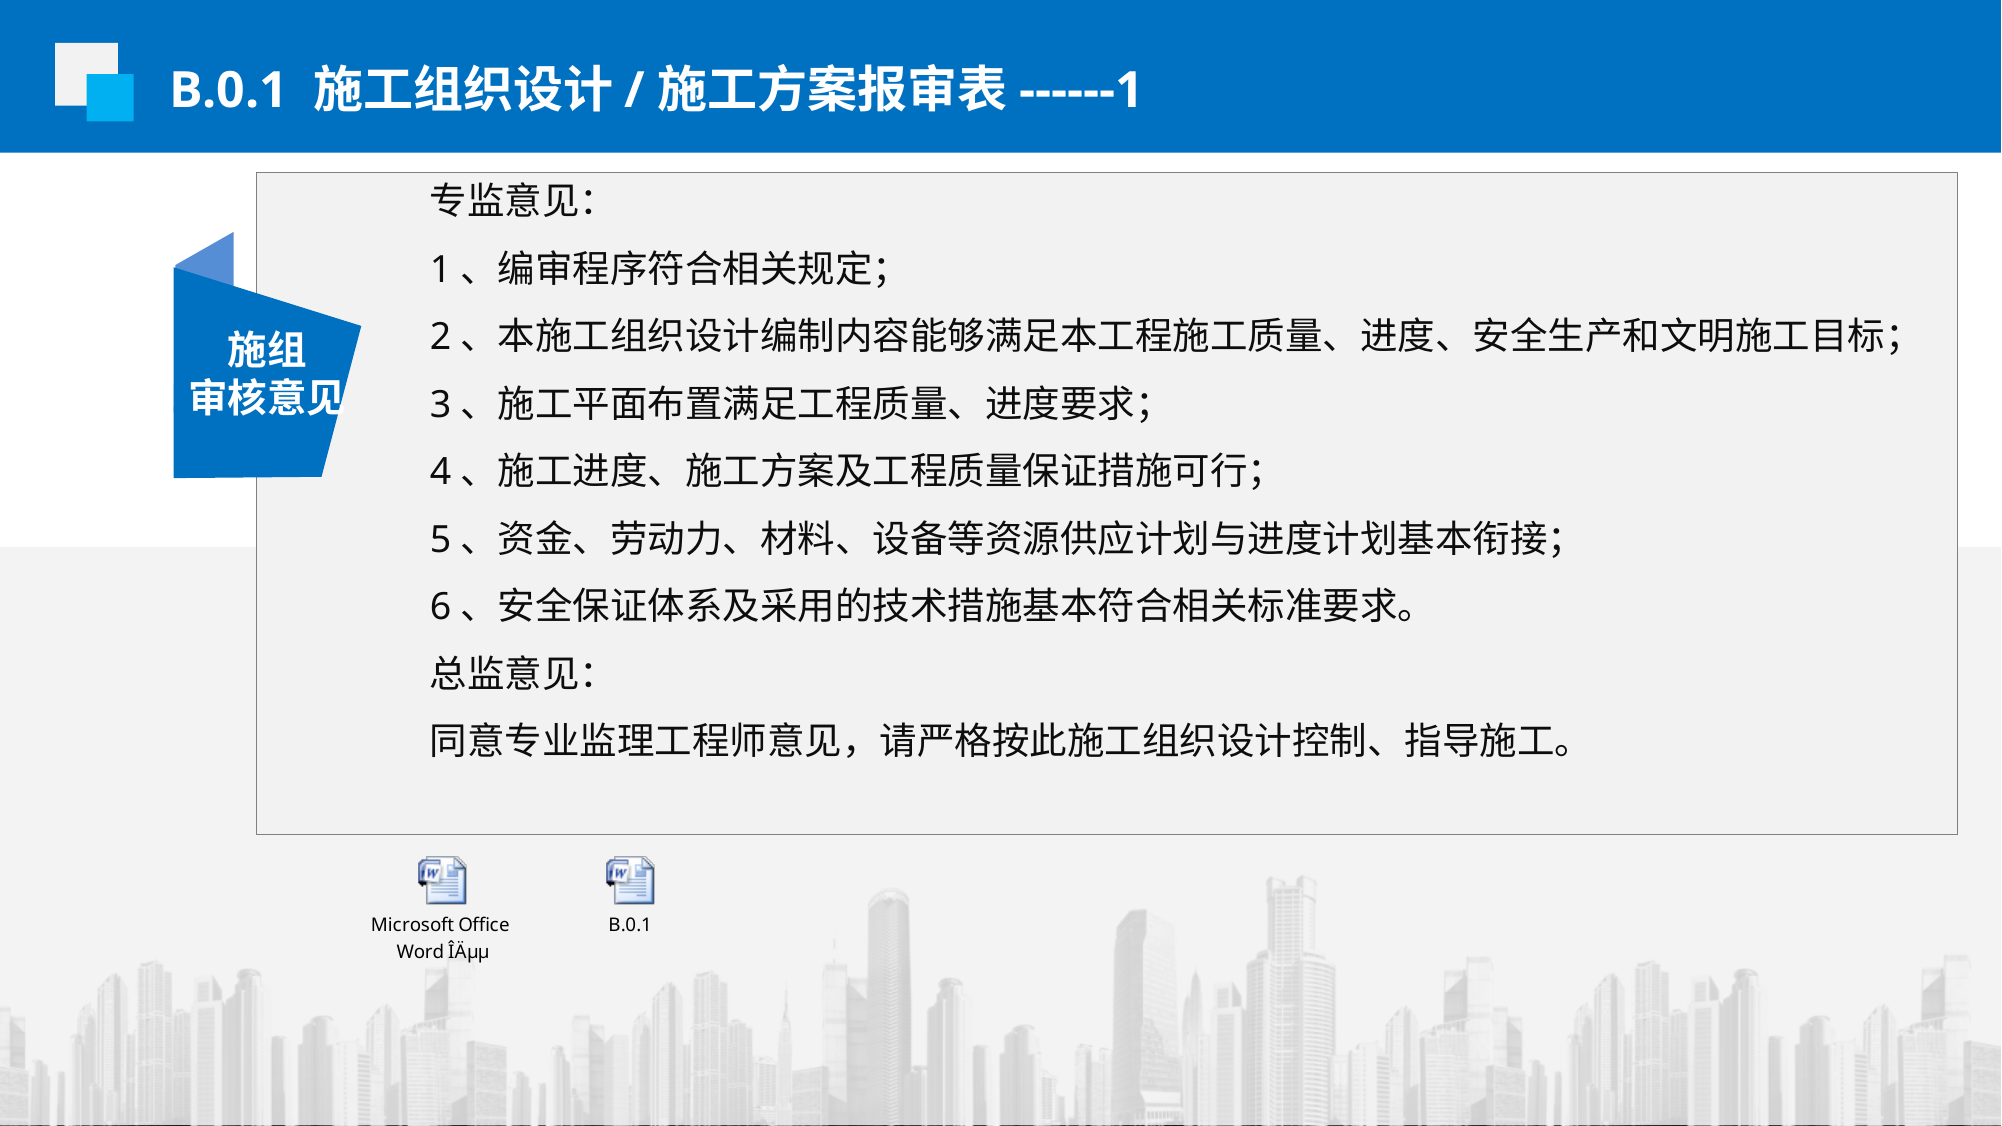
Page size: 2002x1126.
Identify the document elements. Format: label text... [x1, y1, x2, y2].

text_box 施组 审核意见 [171, 265, 364, 481]
text_box B.0.1 施工组织设计/施工方案报审表------1 [149, 47, 1308, 128]
text_box 专监意见： 1、编审程序符合相关规定； 2、本施工组织设计编制内容能够满足本工程施工质量、进度、安全生产和文明施工目标； 3、施工平面布置满足工程质量、进度要求； 4、施工进度、施工方案及工程质量保证措施可行； 5、资金、劳动力、材料、设备等资源供应计划与进度计划基本衔接； 6、安全保证体系及采用的技术措施基本符合相关标准要求。 总监意见： 同意专业监理工程师意见，请严格按此施工组织设计控制、指导施工。 [254, 171, 1959, 836]
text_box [367, 855, 518, 992]
text_box [0, 0, 2001, 155]
text_box [53, 41, 120, 108]
text_box [175, 231, 234, 283]
text_box [84, 72, 136, 124]
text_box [554, 855, 706, 992]
